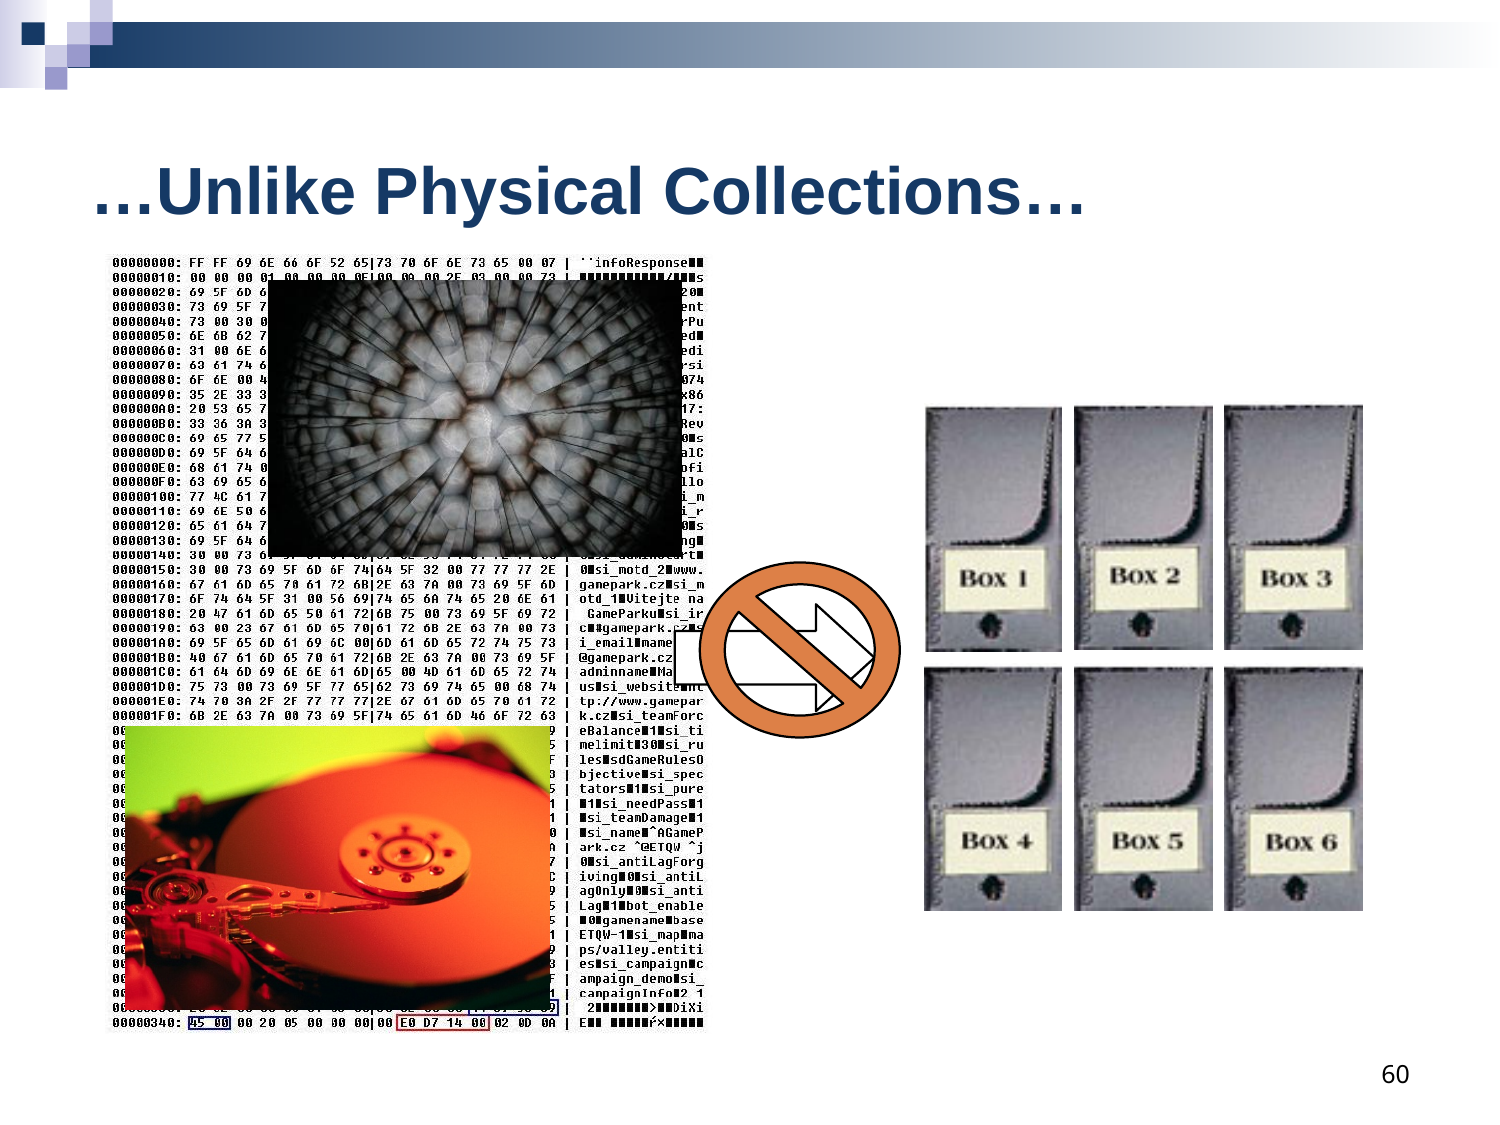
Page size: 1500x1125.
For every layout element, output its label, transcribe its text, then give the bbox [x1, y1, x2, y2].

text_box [674, 562, 900, 738]
picture [923, 403, 1062, 652]
picture [105, 254, 713, 1035]
picture [1074, 401, 1213, 651]
picture [1074, 662, 1213, 912]
slide_number 60 [1074, 1025, 1425, 1100]
picture [1224, 401, 1363, 650]
picture [1224, 662, 1363, 912]
title …Unlike Physical Collections… [75, 75, 1425, 300]
picture [924, 662, 1062, 912]
